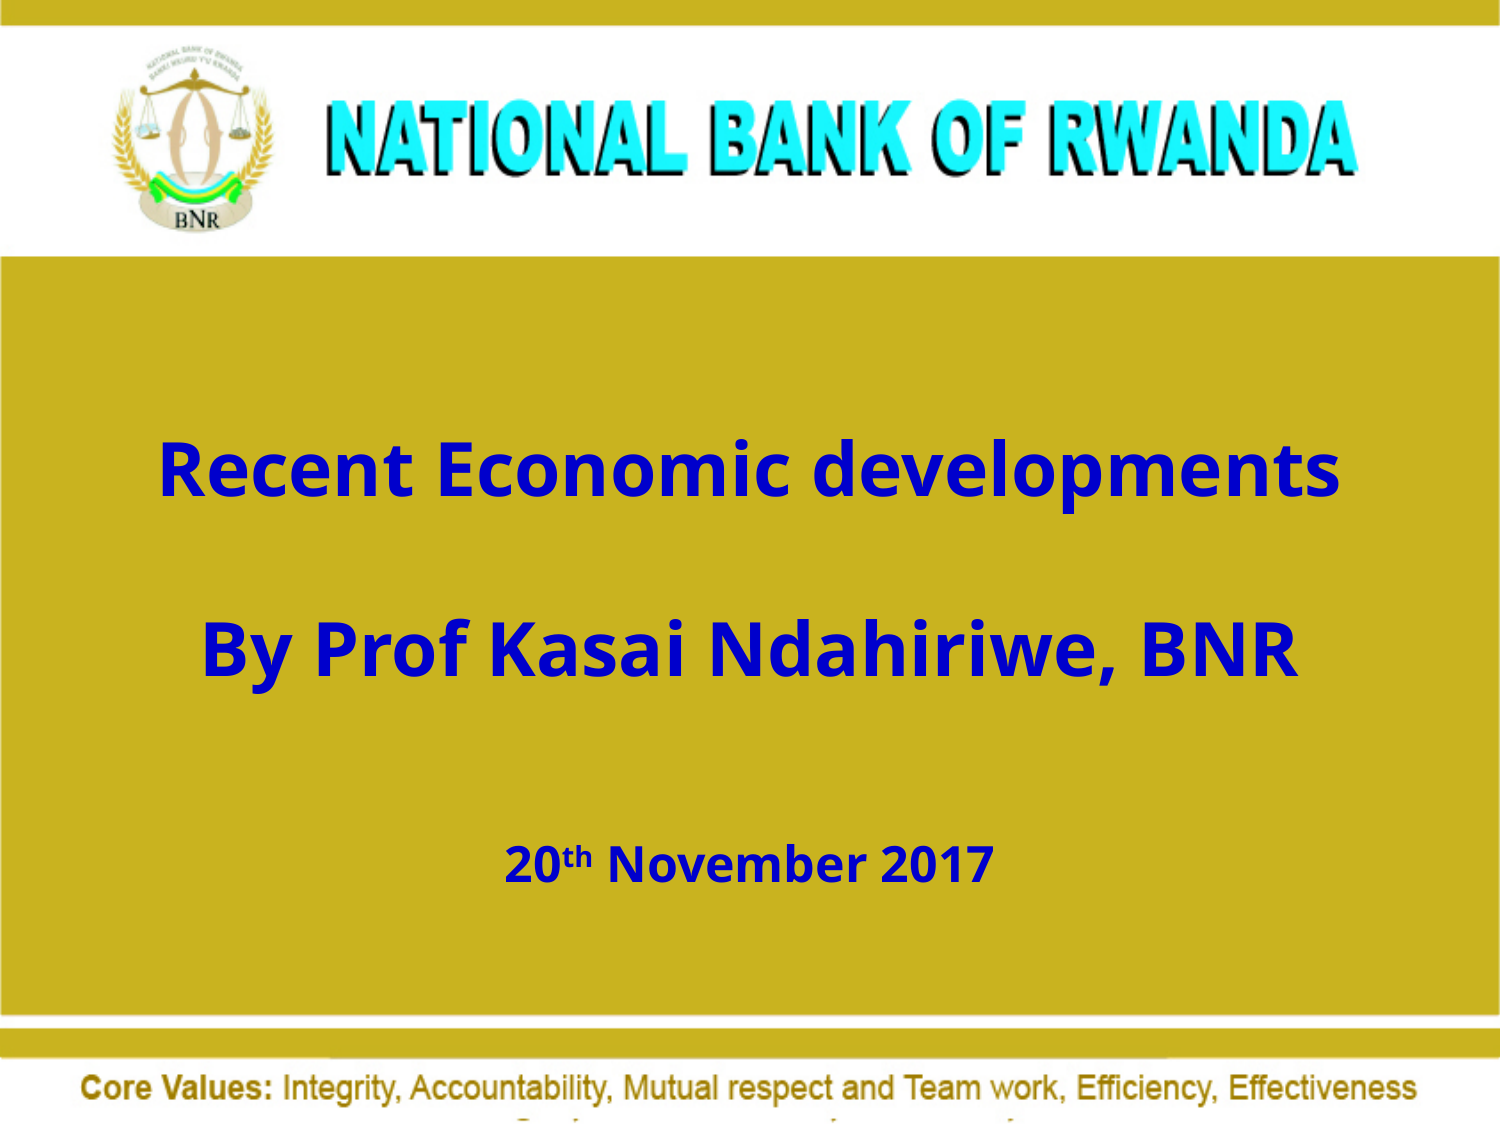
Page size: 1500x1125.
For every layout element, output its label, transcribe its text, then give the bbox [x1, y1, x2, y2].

title Recent Economic developments By Prof Kasai Ndahiriwe, BNR [0, 425, 1500, 688]
picture [0, 0, 1500, 425]
subtitle 20th November 2017 [481, 825, 1019, 963]
picture [0, 688, 1500, 1125]
